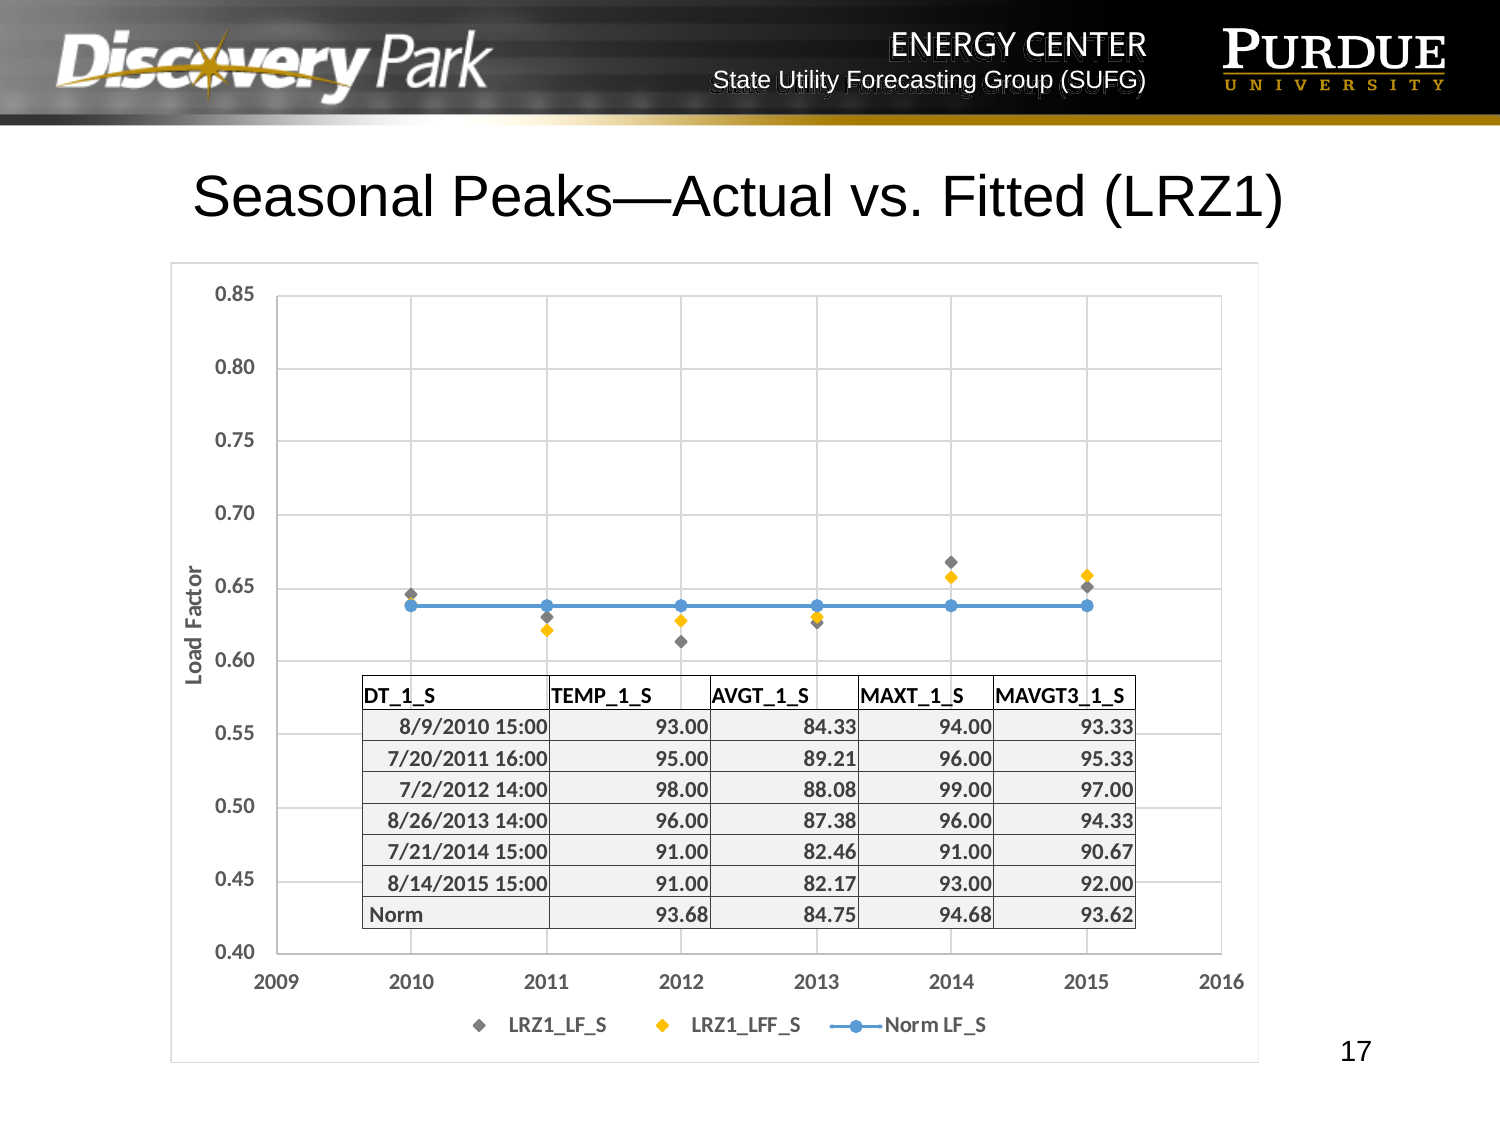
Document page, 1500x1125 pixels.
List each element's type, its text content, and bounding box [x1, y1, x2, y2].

slide_number 17 [1074, 1025, 1388, 1100]
text_box Seasonal Peaks—Actual vs. Fitted (LRZ1) [64, 150, 1415, 236]
picture [0, 0, 1500, 1125]
